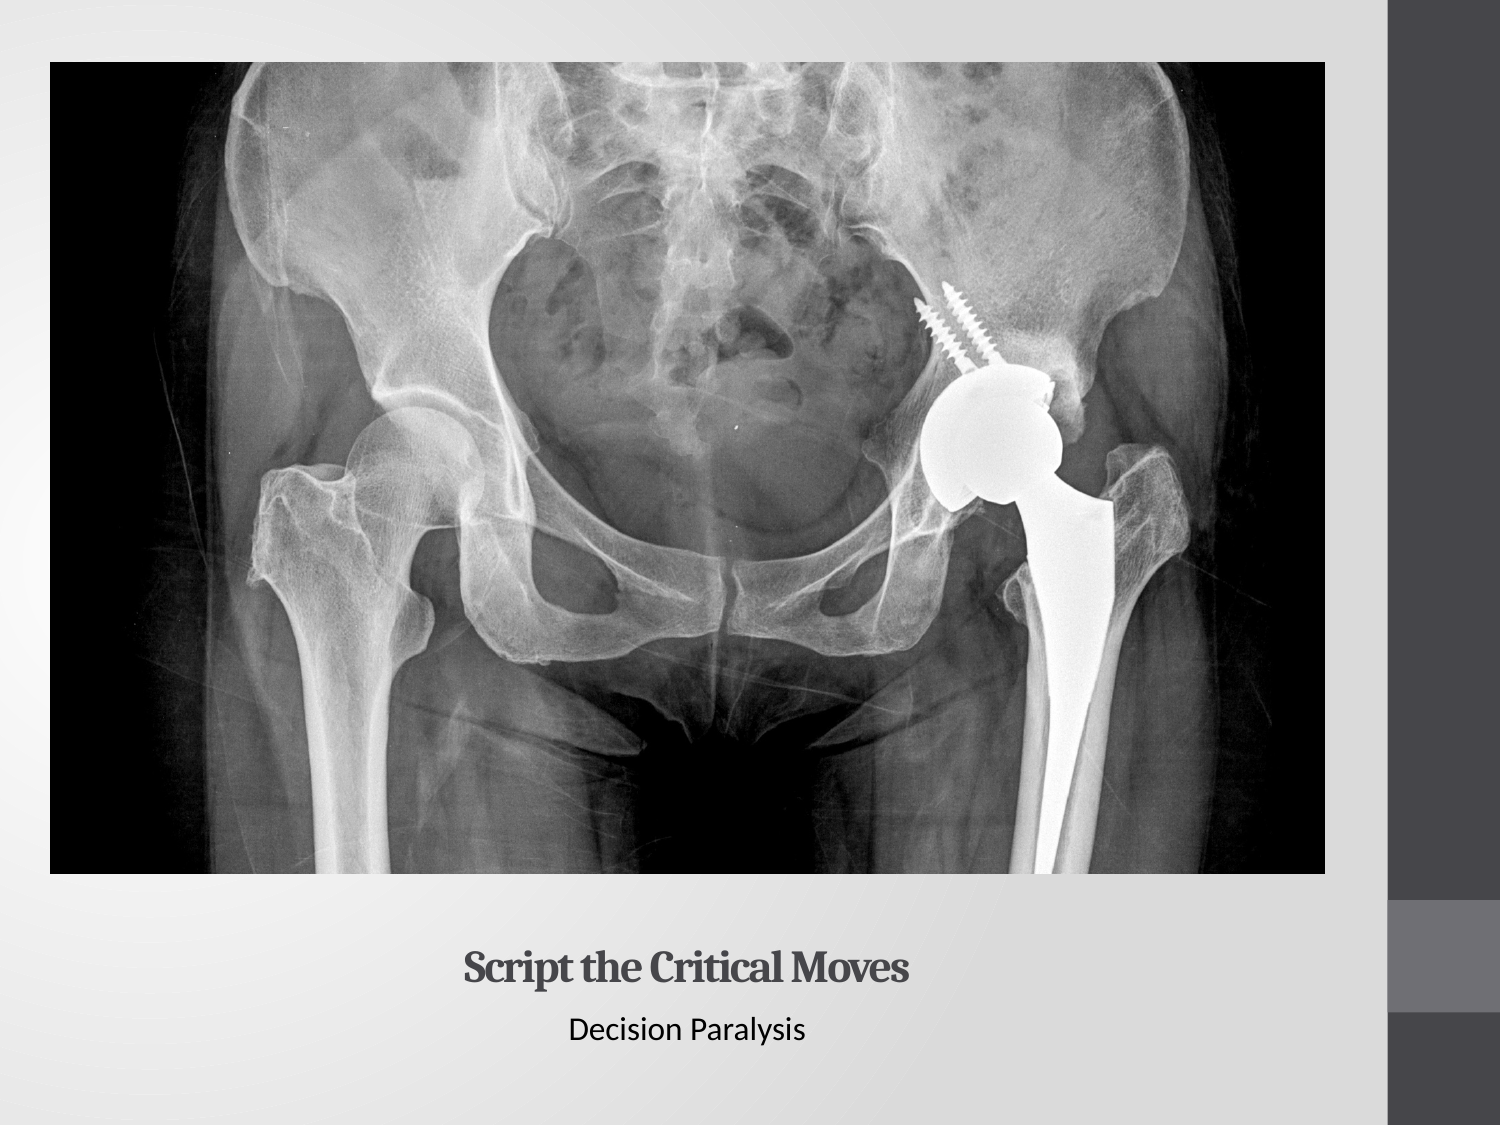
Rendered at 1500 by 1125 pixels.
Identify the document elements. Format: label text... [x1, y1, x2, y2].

list Decision Paralysis [50, 999, 1325, 1100]
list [49, 61, 1326, 874]
title Script the Critical Moves [50, 901, 1325, 999]
